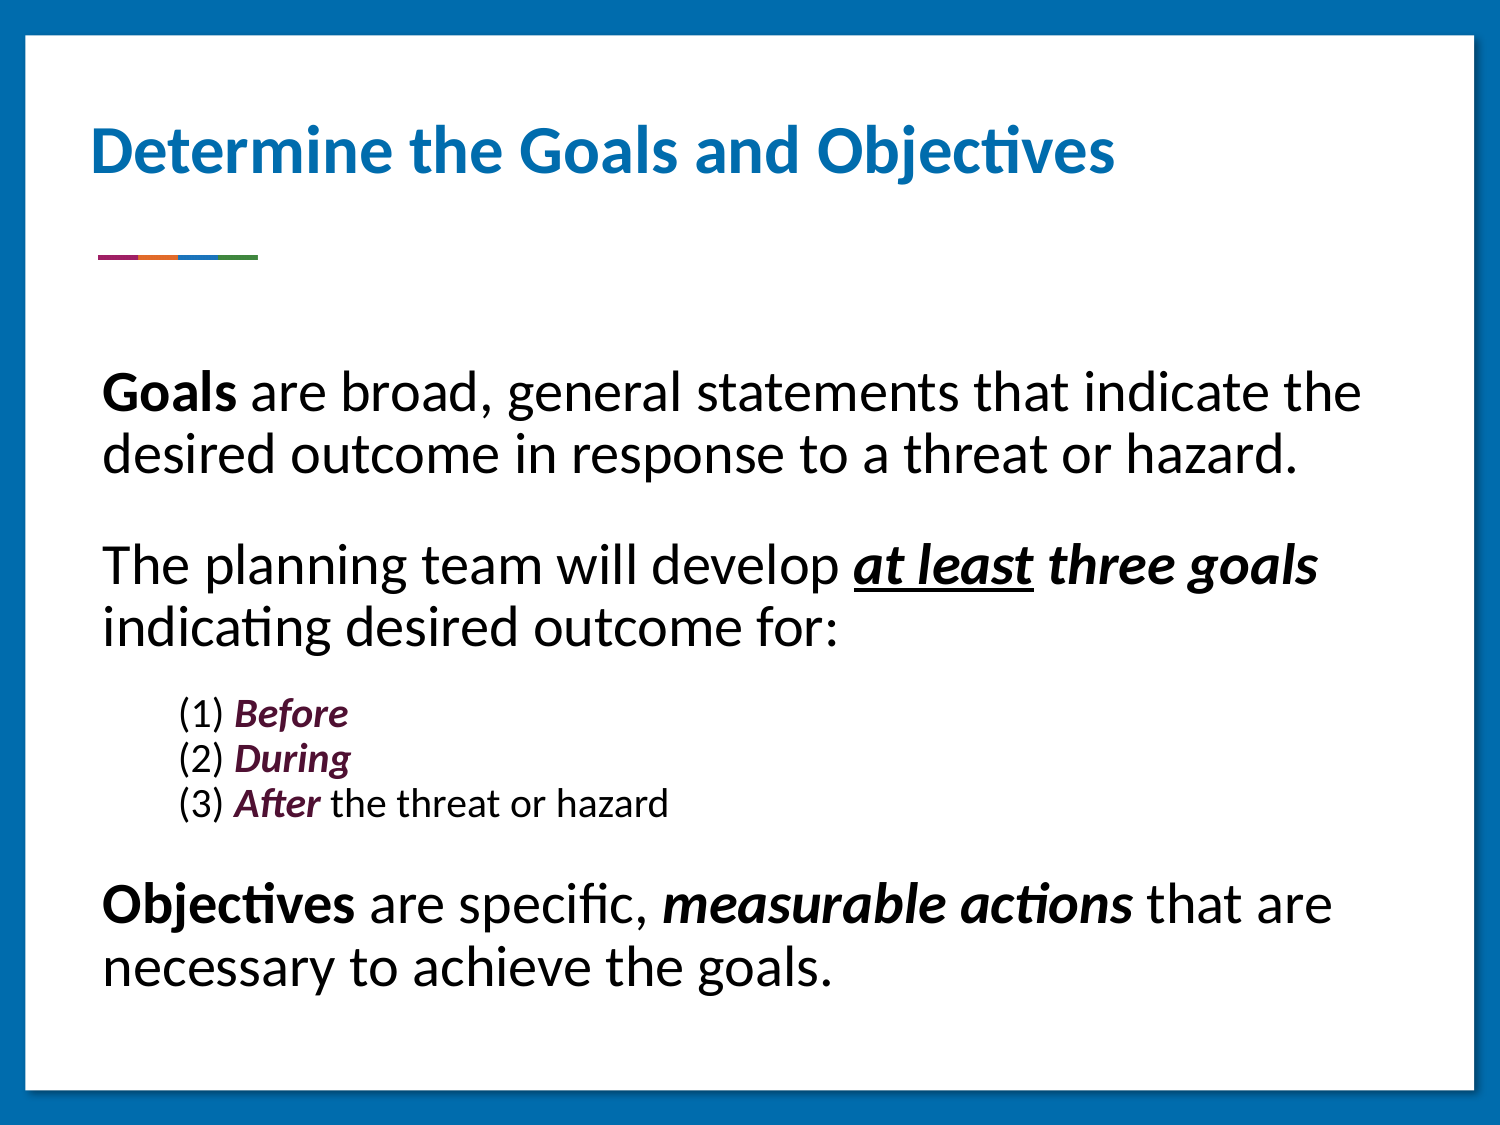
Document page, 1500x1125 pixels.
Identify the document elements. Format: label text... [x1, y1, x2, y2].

text_box Determine the Goals and Objectives [74, 91, 1425, 196]
list Goals are broad, general statements that indicate the desired outcome in response to a threat or hazard. The planning team will develop at least three goals indicating desired outcome for: (1) Before (2) During (3) After the threat or hazard Objectives are specific, measurable actions that are necessary to achieve the goals. [87, 353, 1438, 1058]
picture [98, 255, 258, 260]
